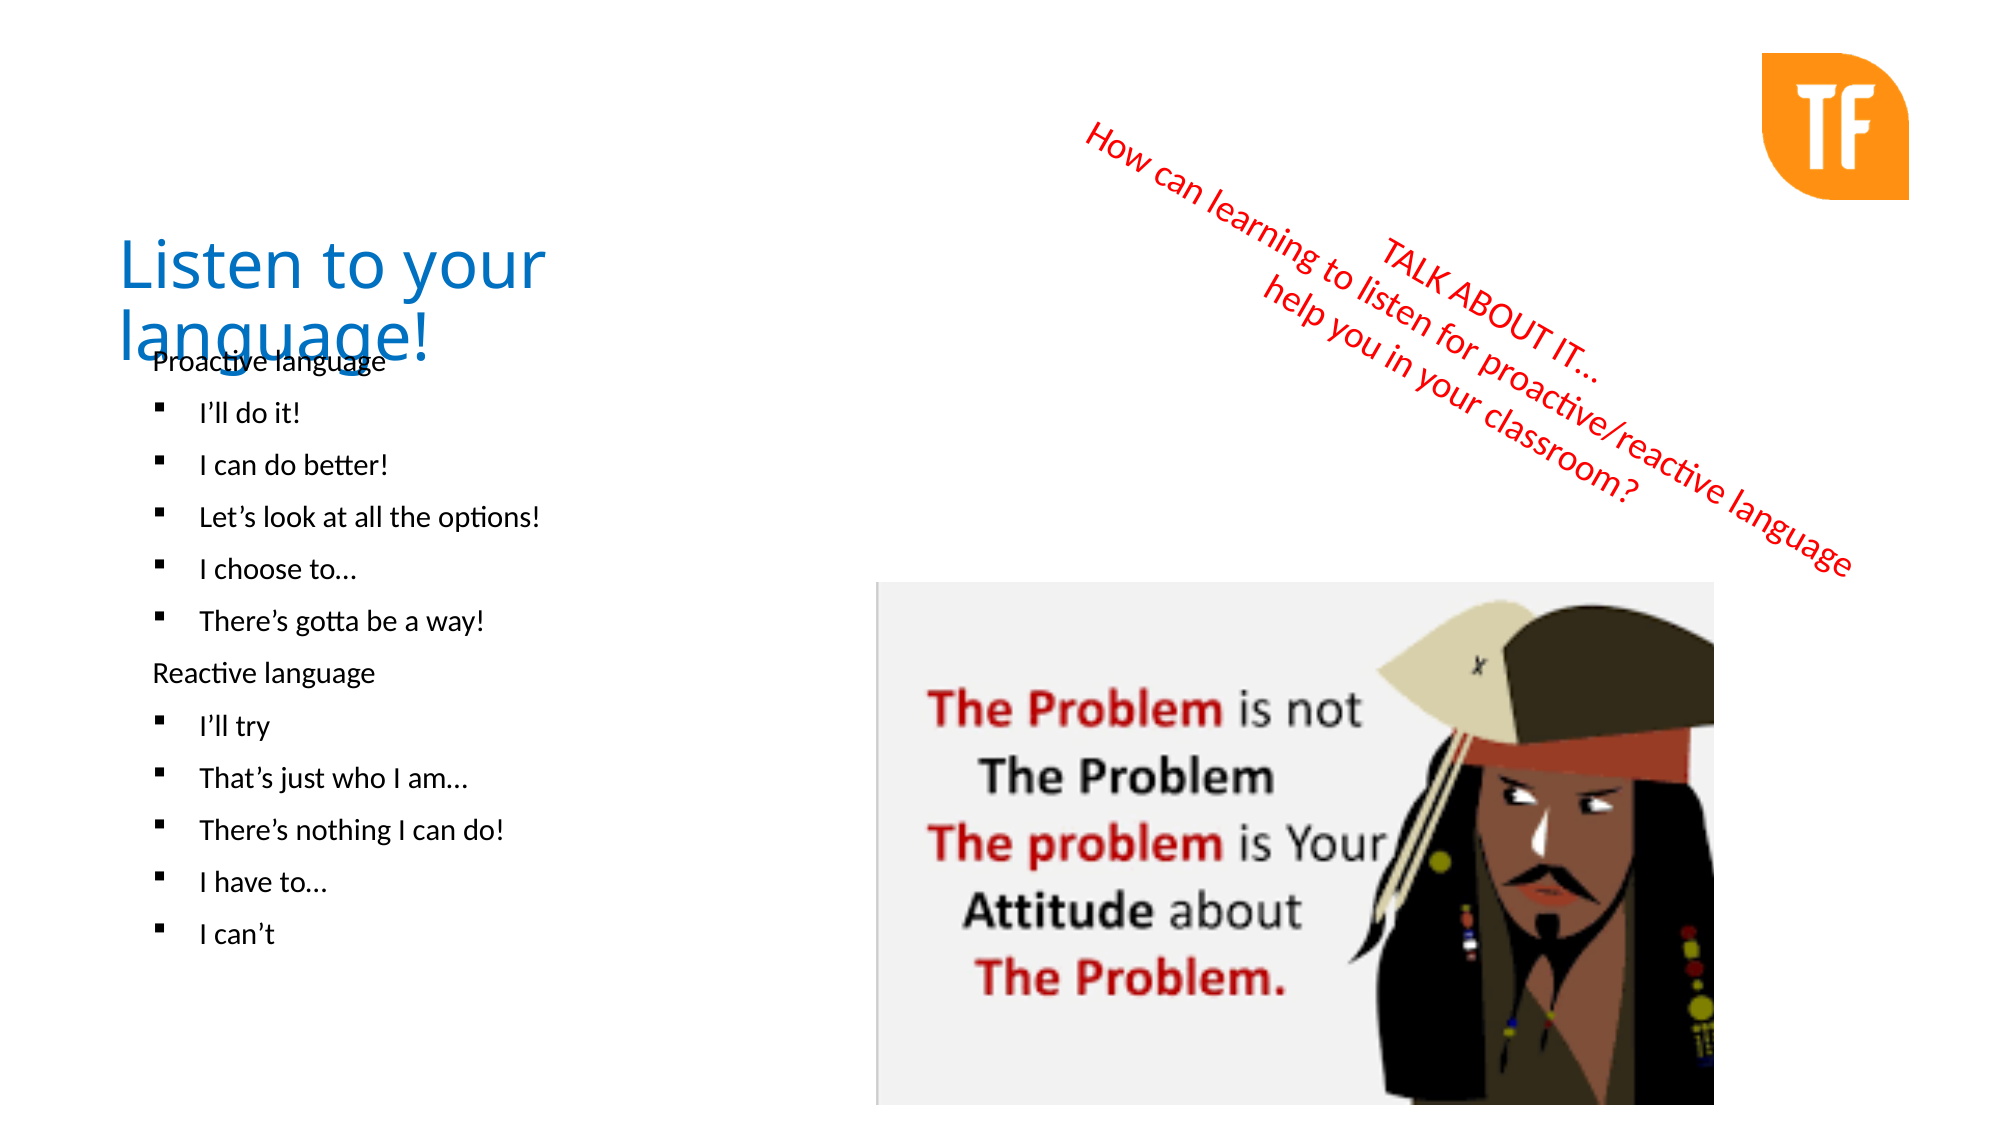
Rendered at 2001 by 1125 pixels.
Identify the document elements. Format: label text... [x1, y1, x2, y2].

picture [1761, 53, 1909, 200]
title Listen to your language! [103, 222, 855, 1104]
list Proactive language I’ll do it! I can do better! Let’s look at all the options! I choose to… There’s gotta be a way! Reactive language I’ll try That’s just who I am… There’s nothing I can do! I have to… I can’t [137, 337, 783, 963]
text_box TALK ABOUT IT… How can learning to listen for proactive/reactive language help you in your classroom? [1040, 55, 1904, 640]
picture [876, 582, 1714, 1105]
